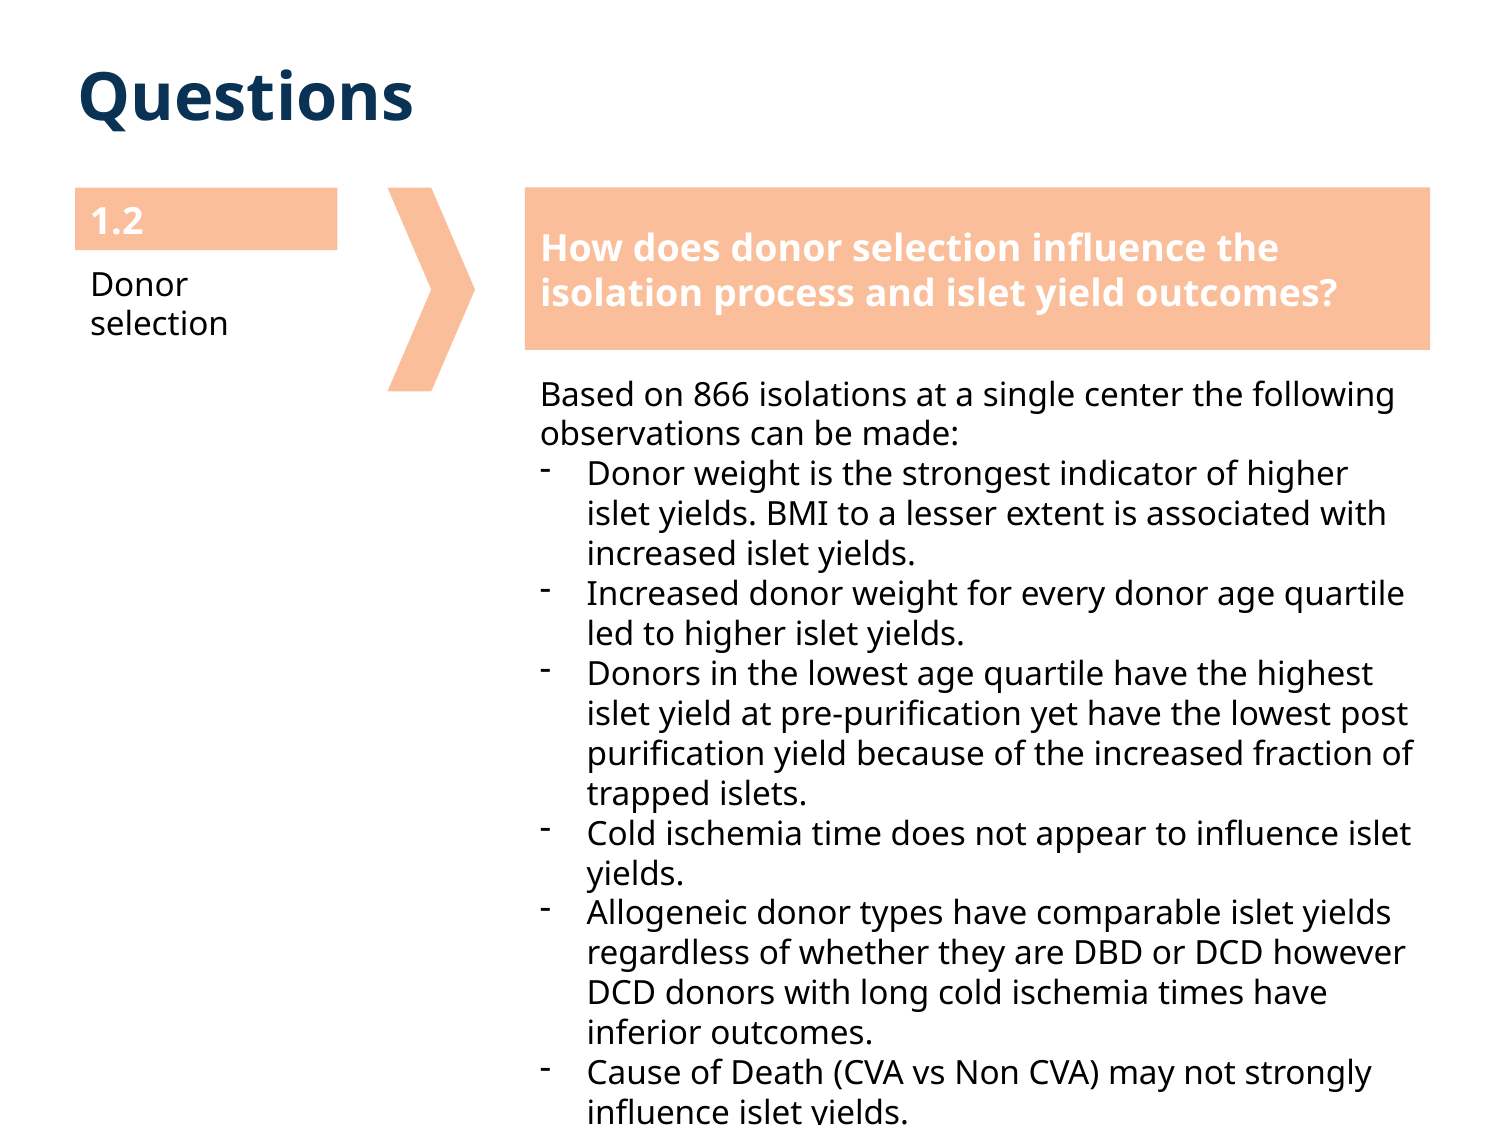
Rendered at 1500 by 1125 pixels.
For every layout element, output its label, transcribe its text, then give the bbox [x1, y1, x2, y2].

text_box How does donor selection influence the isolation process and islet yield outcomes? [523, 185, 1432, 352]
text_box Donor selection [75, 255, 338, 350]
text_box 1.2 [74, 189, 300, 250]
title Questions [62, 0, 1413, 188]
text_box [385, 185, 477, 394]
text_box [73, 186, 340, 252]
text_box Based on 866 isolations at a single center the following observations can be made: Donor weight is the strongest indicator of higher islet yields. BMI to a lesser extent is associated with increased islet yields. Increased donor weight for every donor age quartile led to higher islet yields. Donors in the lowest age quartile have the highest islet yield at pre-purification yet have the lowest post purification yield because of the increased fraction of trapped islets. Cold ischemia time does not appear to influence islet yields. Allogeneic donor types have comparable islet yields regardless of whether they are DBD or DCD however DCD donors with long cold ischemia times have inferior outcomes. Cause of Death (CVA vs Non CVA) may not strongly influence islet yields. [524, 365, 1431, 1125]
